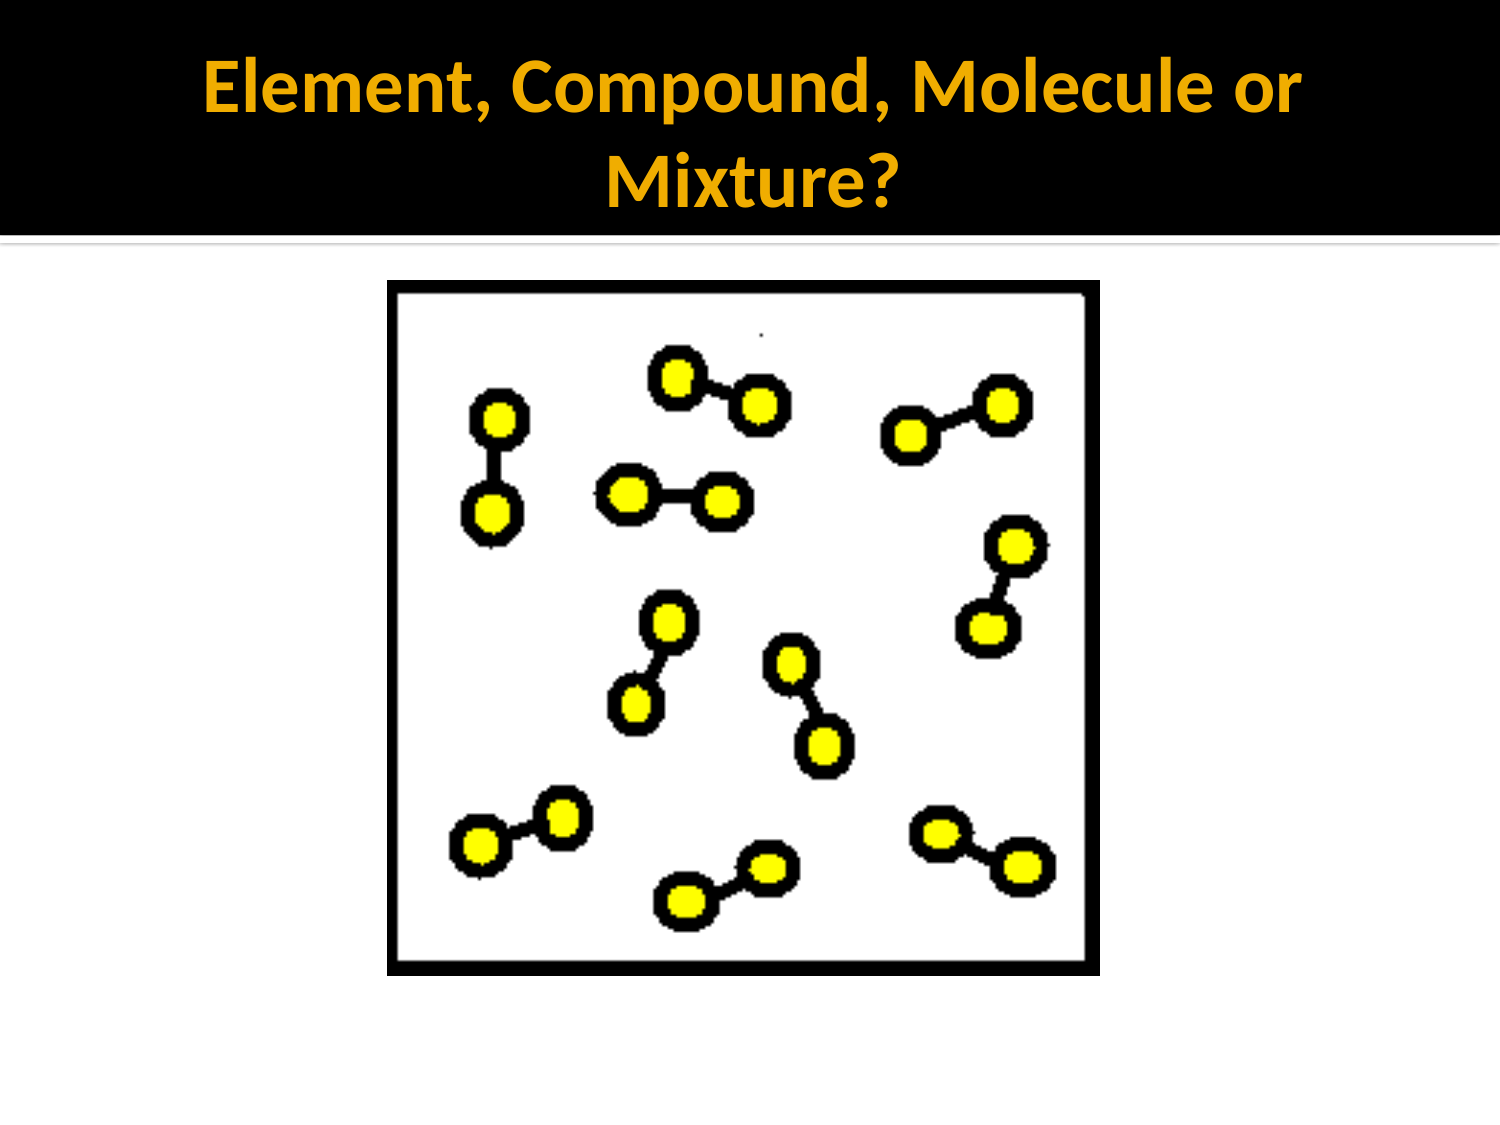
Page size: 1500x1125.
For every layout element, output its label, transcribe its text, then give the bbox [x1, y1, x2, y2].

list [387, 280, 1100, 976]
title Element, Compound, Molecule or Mixture? [75, 25, 1425, 231]
